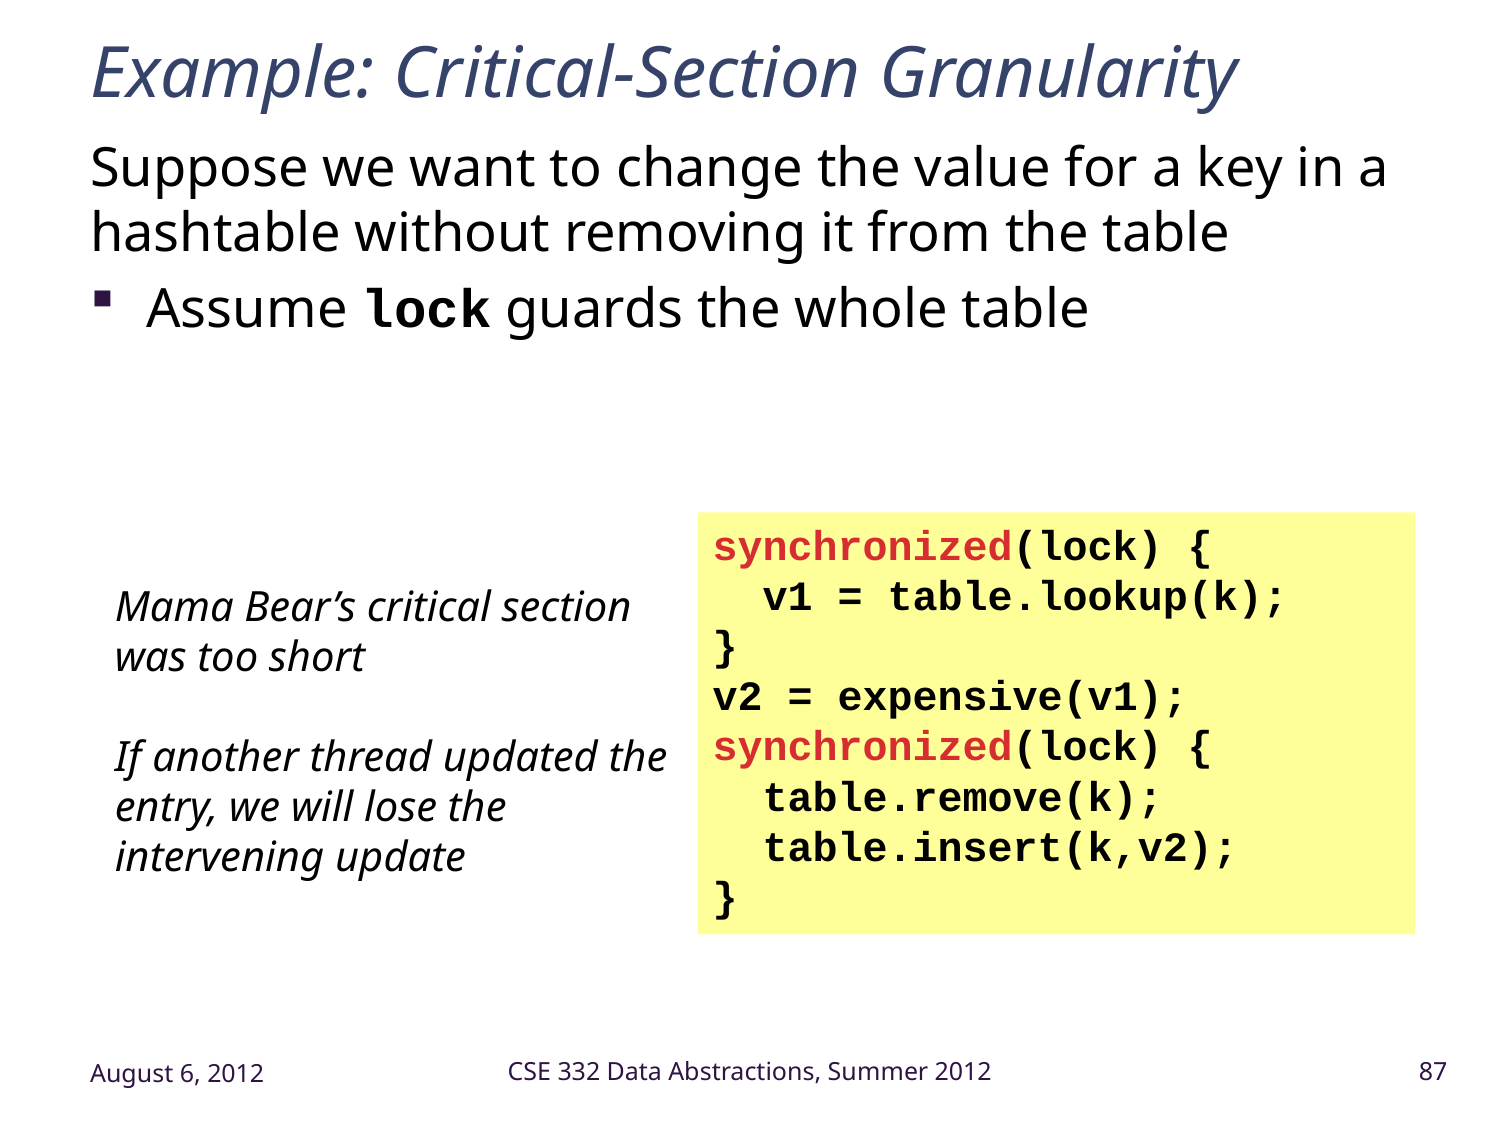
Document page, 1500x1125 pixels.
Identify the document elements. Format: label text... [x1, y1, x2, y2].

text_box synchronized(lock) { v1 = table.lookup(k); } v2 = expensive(v1); synchronized(lock) { table.remove(k); table.insert(k,v2); } [697, 512, 1416, 935]
list Suppose we want to change the value for a key in a hashtable without removing it from the table Assume lock guards the whole table [75, 125, 1463, 1025]
text_box Mama Bear’s critical section was too short If another thread updated the entry, we will lose the intervening update [99, 572, 725, 887]
title Example: Critical-Section Granularity [75, 24, 1463, 105]
slide_number 87 [1333, 1042, 1463, 1103]
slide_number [75, 1042, 338, 1103]
footer CSE 332 Data Abstractions, Summer 2012 [348, 1042, 1152, 1103]
